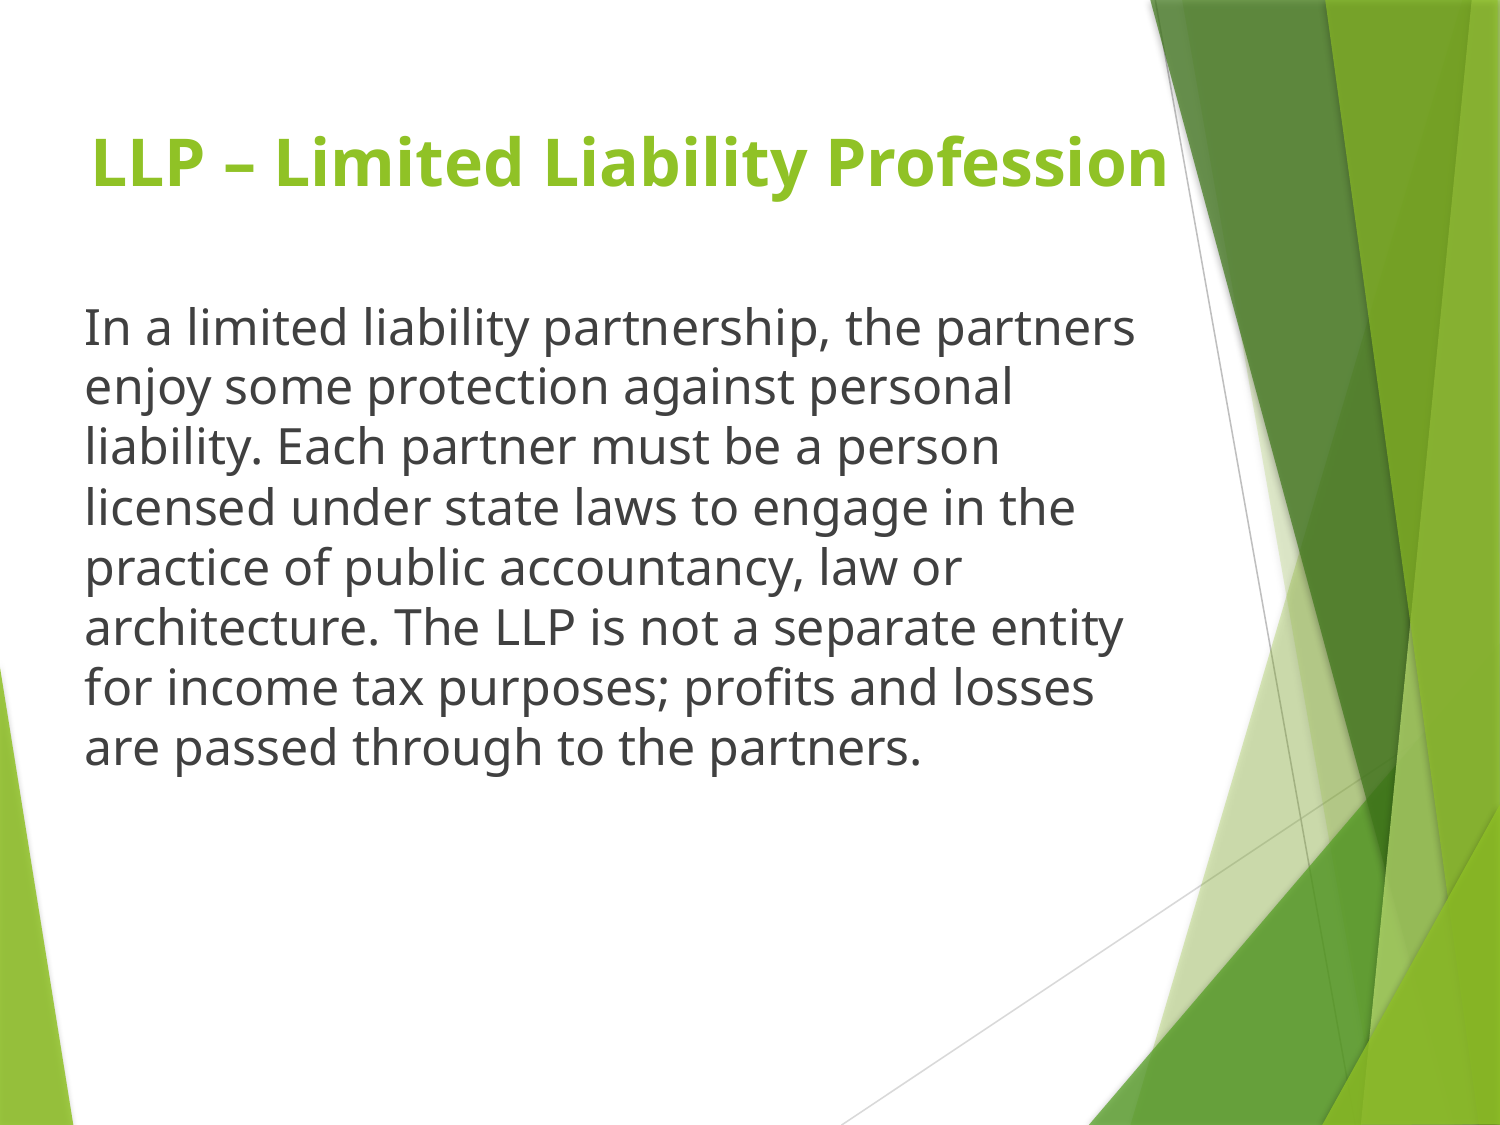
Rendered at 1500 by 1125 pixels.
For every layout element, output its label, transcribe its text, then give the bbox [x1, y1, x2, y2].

list In a limited liability partnership, the partners enjoy some protection against personal liability. Each partner must be a person licensed under state laws to engage in the practice of public accountancy, law or architecture. The LLP is not a separate entity for income tax purposes; profits and losses are passed through to the partners. [62, 287, 1200, 900]
title LLP – Limited Liability Profession [75, 112, 1203, 225]
